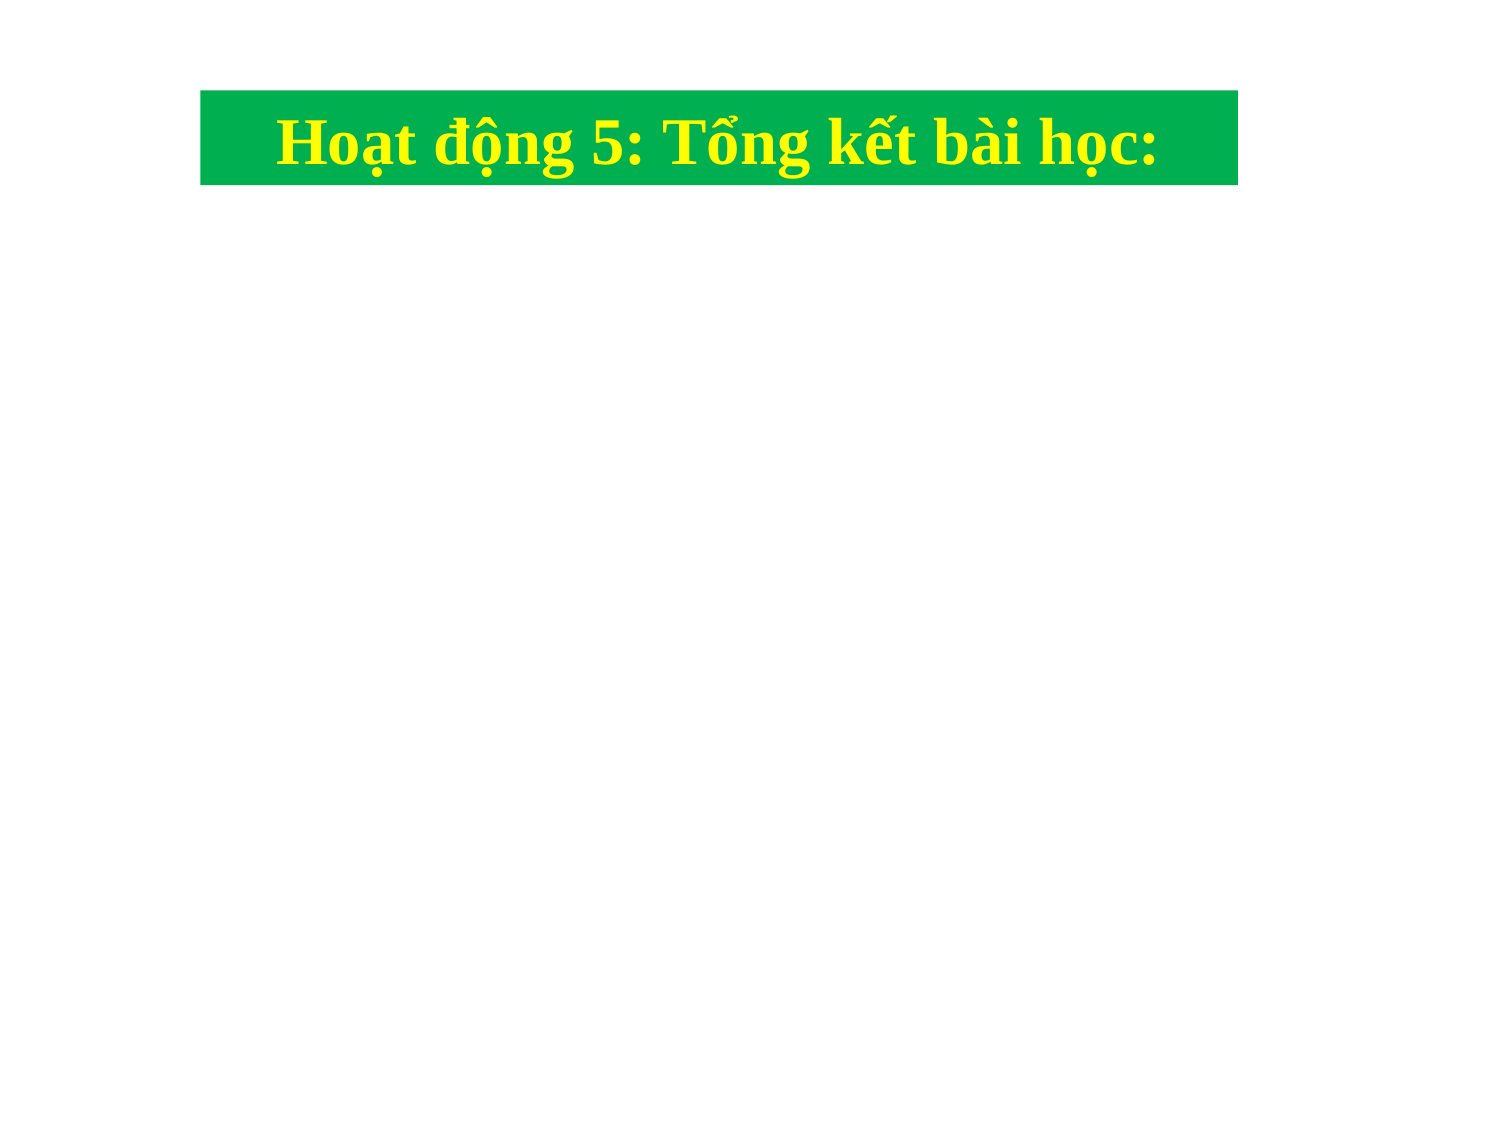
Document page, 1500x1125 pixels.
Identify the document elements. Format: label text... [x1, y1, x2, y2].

text_box Hoạt động 5: Tổng kết bài học: [200, 90, 1238, 186]
